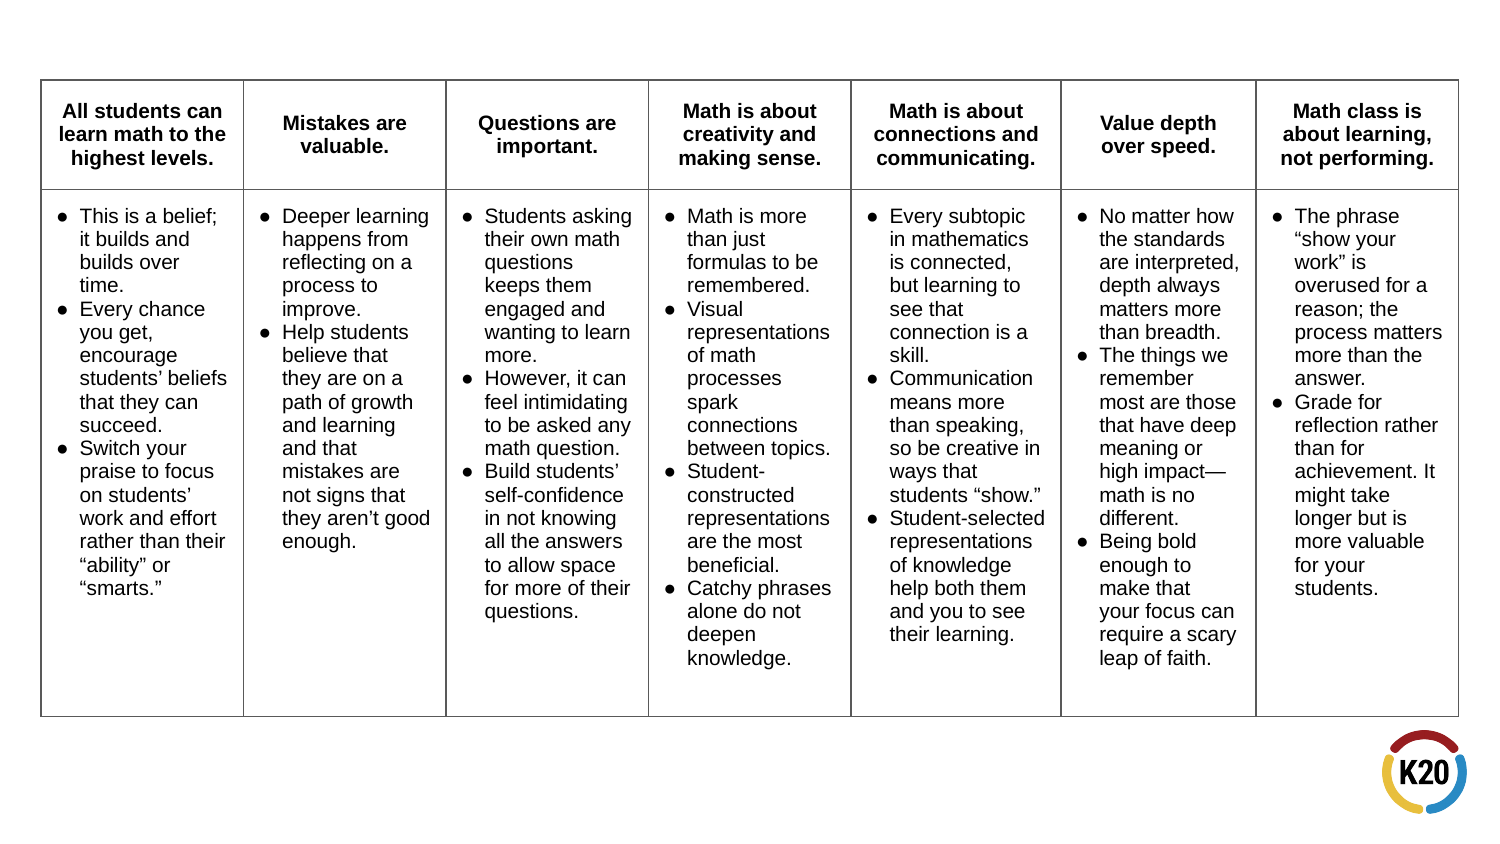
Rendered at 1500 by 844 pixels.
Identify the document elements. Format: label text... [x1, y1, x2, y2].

table_header Value depth over speed. [1062, 81, 1255, 189]
table_header All students can learn math to the highest levels. [42, 81, 243, 189]
table_header Questions are important. [447, 81, 648, 189]
table_cell Deeper learning happens from reflecting on a process to improve. Help students believe that they are on a path of growth and learning and that mistakes are not signs that they aren’t good enough. [244, 190, 445, 716]
table_header Math class is about learning, not performing. [1257, 81, 1458, 189]
table_cell The phrase “show your work” is overused for a reason; the process matters more than the answer. Grade for reflection rather than for achievement. It might take longer but is more valuable for your students. [1257, 190, 1458, 716]
table_header Mistakes are valuable. [244, 81, 445, 189]
table_header Math is about creativity and making sense. [649, 81, 850, 189]
picture [1382, 730, 1467, 814]
table_cell Students asking their own math questions keeps them engaged and wanting to learn more. However, it can feel intimidating to be asked any math question. Build students’ self-confidence in not knowing all the answers to allow space for more of their questions. [447, 190, 648, 716]
table_cell This is a belief; it builds and builds over time. Every chance you get, encourage students’ beliefs that they can succeed. Switch your praise to focus on students’ work and effort rather than their “ability” or “smarts.” [42, 190, 243, 716]
table_header Math is about connections and communicating. [852, 81, 1060, 189]
table_cell Every subtopic in mathematics is connected, but learning to see that connection is a skill. Communication means more than speaking, so be creative in ways that students “show.” Student-selected representations of knowledge help both them and you to see their learning. [852, 190, 1060, 716]
table_cell Math is more than just formulas to be remembered. Visual representations of math processes spark connections between topics. Student- constructed representations are the most beneficial. Catchy phrases alone do not deepen knowledge. [649, 190, 850, 716]
table_cell No matter how the standards are interpreted, depth always matters more than breadth. The things we remember most are those that have deep meaning or high impact—math is no different. Being bold enough to make that your focus can require a scary leap of faith. [1062, 190, 1255, 716]
